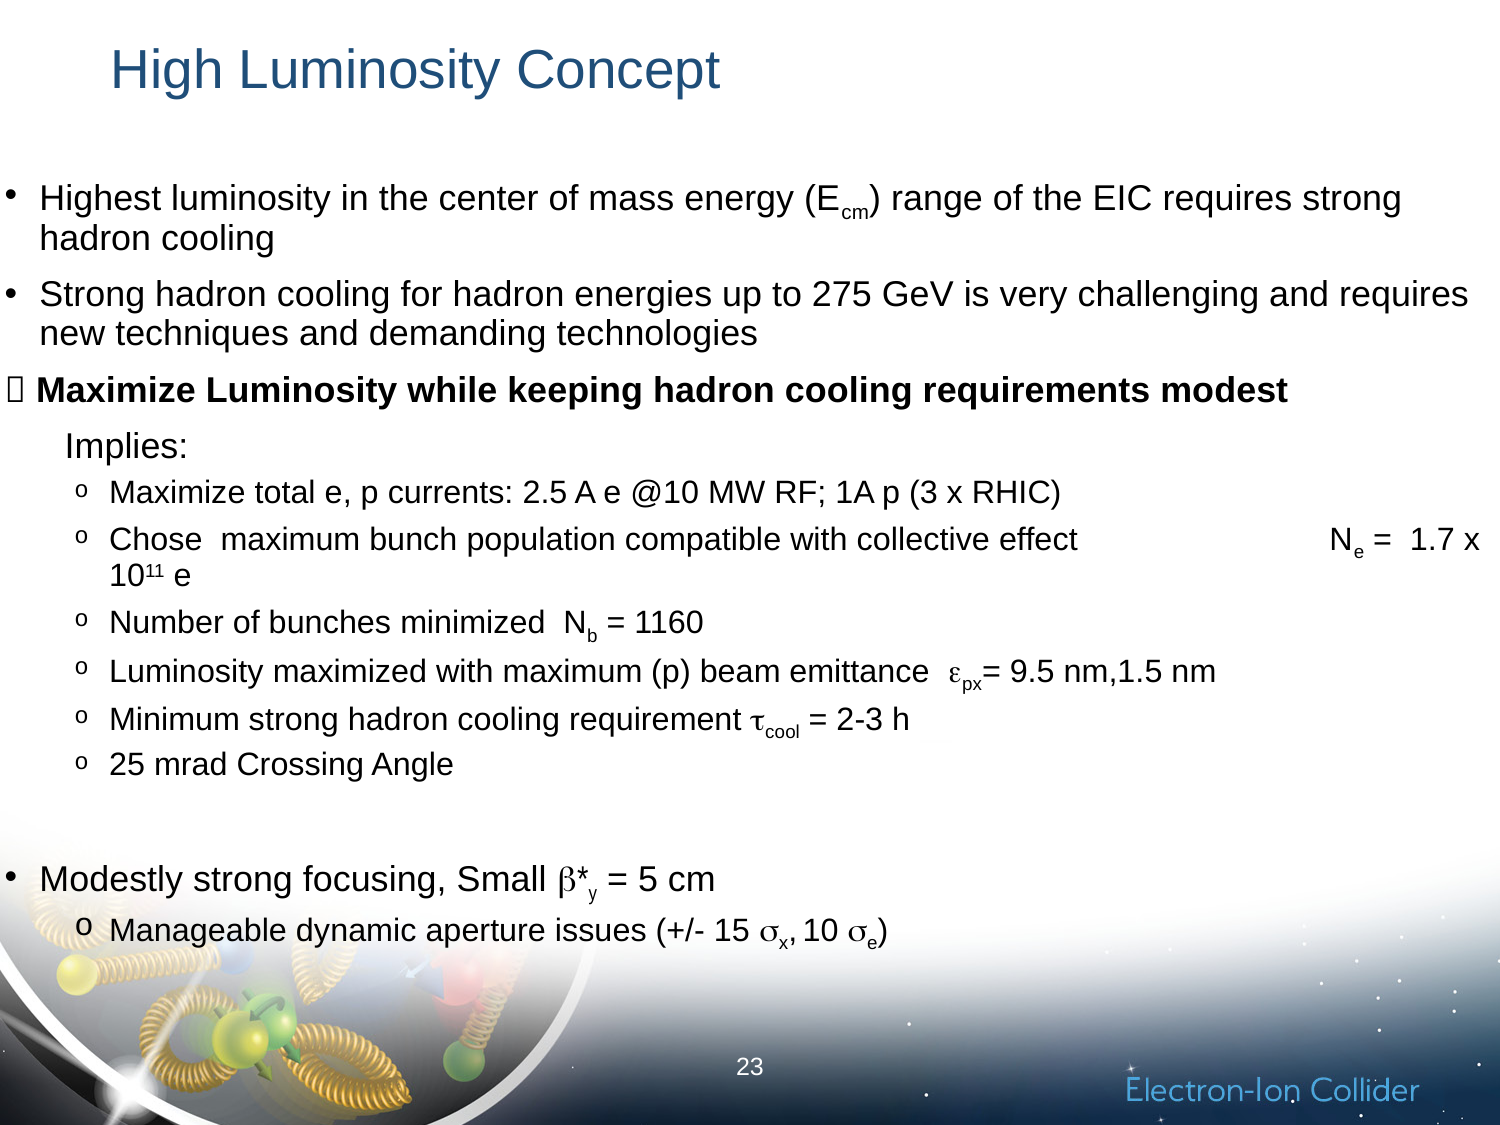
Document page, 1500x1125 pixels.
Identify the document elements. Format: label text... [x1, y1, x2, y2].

title High Luminosity Concept [95, 33, 1390, 109]
list Highest luminosity in the center of mass energy (Ecm) range of the EIC requires strong hadron cooling Strong hadron cooling for hadron energies up to 275 GeV is very challenging and requires new techniques and demanding technologies  Maximize Luminosity while keeping hadron cooling requirements modest Implies: Maximize total e, p currents: 2.5 A e @10 MW RF; 1A p (3 x RHIC) Chose maximum bunch population compatible with collective effect Ne = 1.7 x 1011 e Number of bunches minimized Nb = 1160 Luminosity maximized with maximum (p) beam emittance epx= 9.5 nm,1.5 nm Minimum strong hadron cooling requirement tcool = 2-3 h 25 mrad Crossing Angle Modestly strong focusing, Small b*y = 5 cm Manageable dynamic aperture issues (+/- 15 sx, 10 se) [0, 167, 1496, 958]
picture [0, 1, 1500, 1125]
slide_number 23 [581, 1035, 919, 1096]
